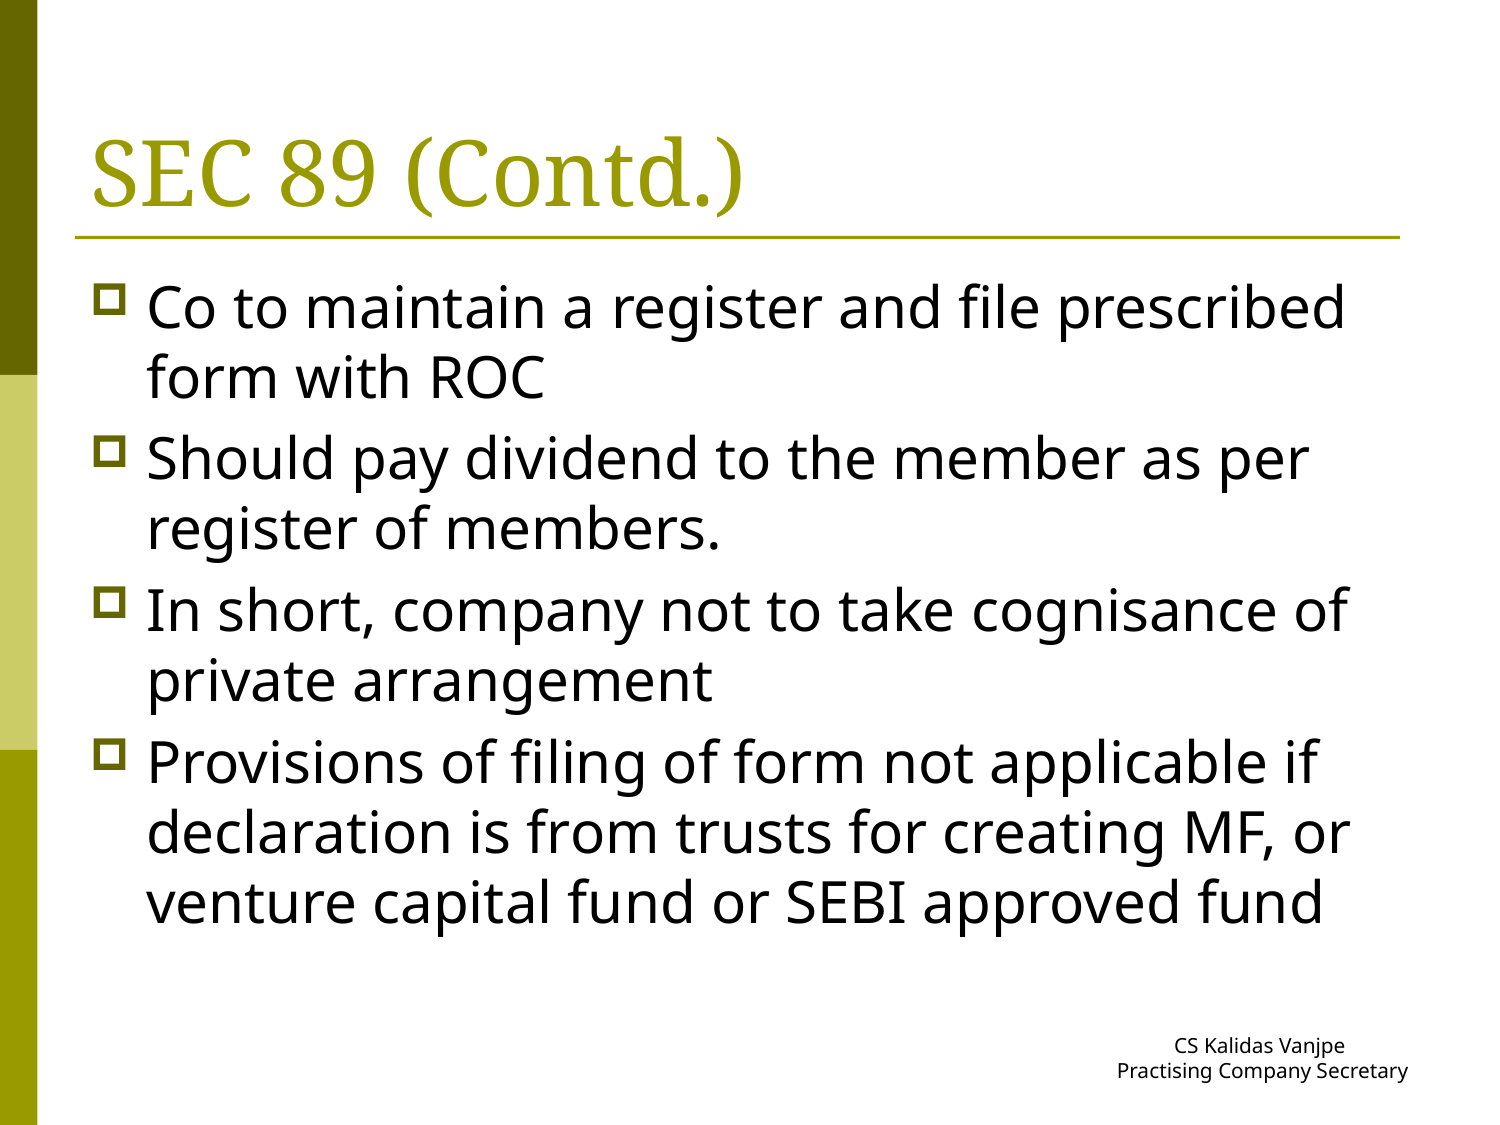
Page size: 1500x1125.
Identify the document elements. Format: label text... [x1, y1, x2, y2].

title SEC 89 (Contd.) [74, 45, 1426, 233]
footer CS Kalidas Vanjpe Practising Company Secretary [1024, 1024, 1500, 1101]
list Co to maintain a register and file prescribed form with ROC Should pay dividend to the member as per register of members. In short, company not to take cognisance of private arrangement Provisions of filing of form not applicable if declaration is from trusts for creating MF, or venture capital fund or SEBI approved fund [74, 262, 1426, 1006]
